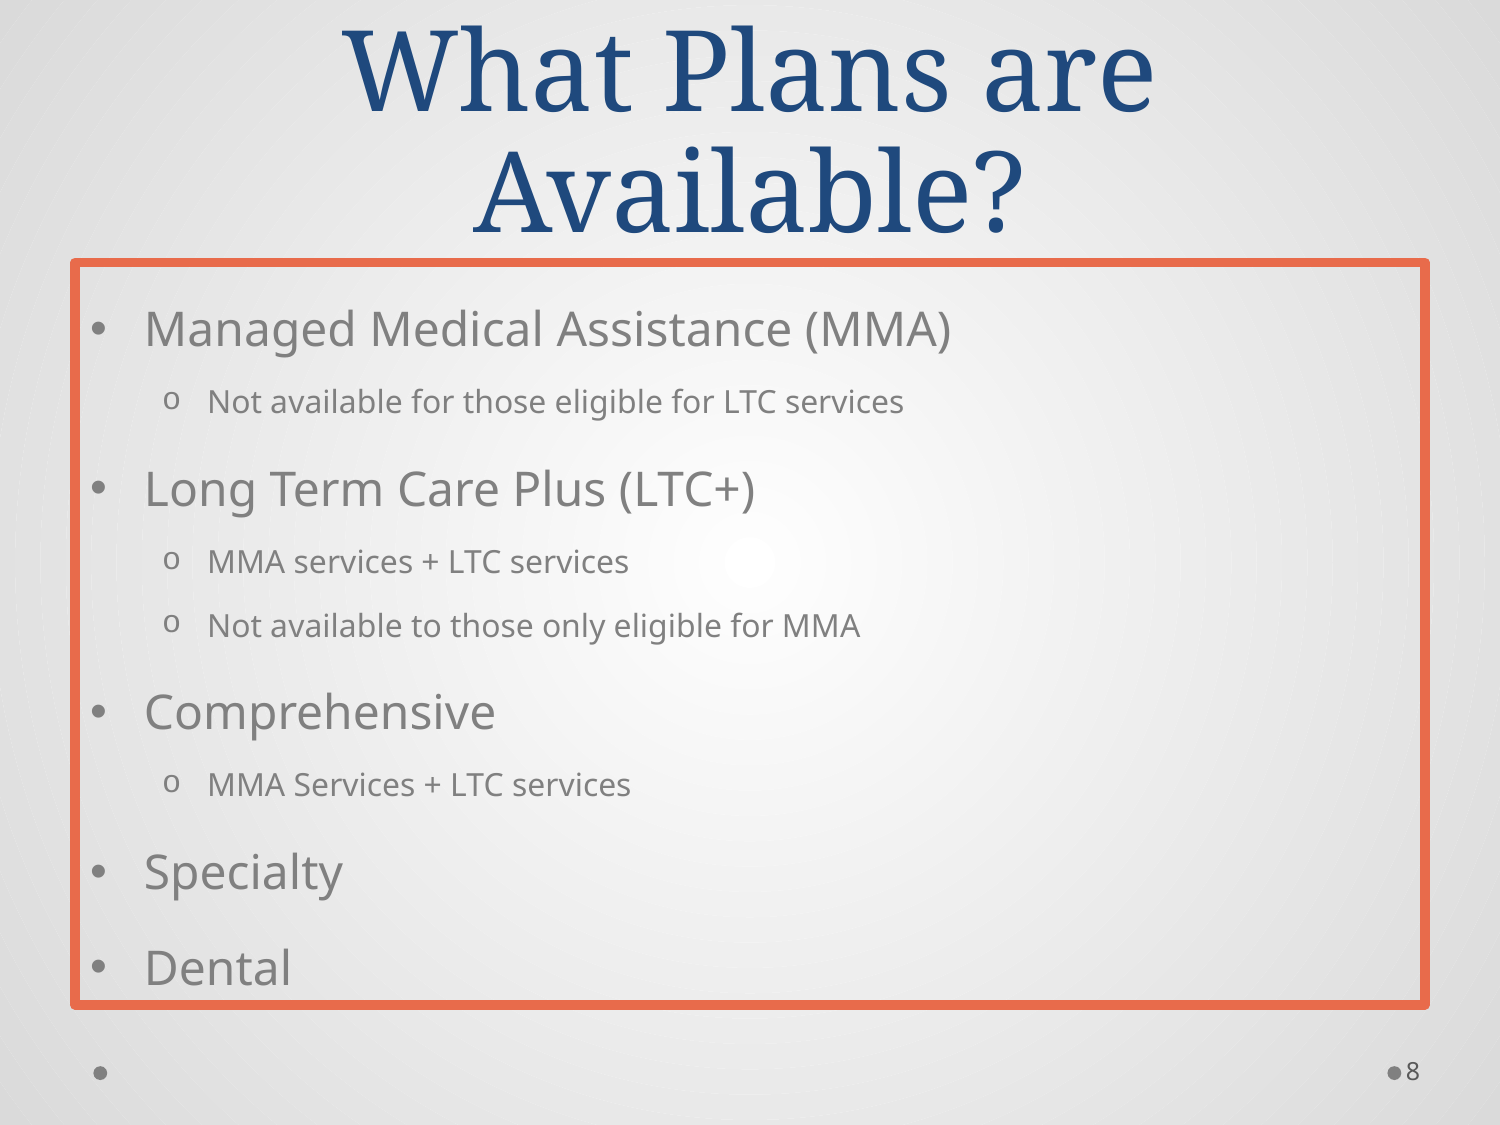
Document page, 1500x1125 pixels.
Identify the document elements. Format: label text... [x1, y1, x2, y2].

list Managed Medical Assistance (MMA) Not available for those eligible for LTC services Long Term Care Plus (LTC+) MMA services + LTC services Not available to those only eligible for MMA Comprehensive MMA Services + LTC services Specialty Dental [75, 262, 1425, 1005]
title What Plans are Available? [75, 0, 1425, 262]
slide_number 8 [1401, 1042, 1494, 1103]
